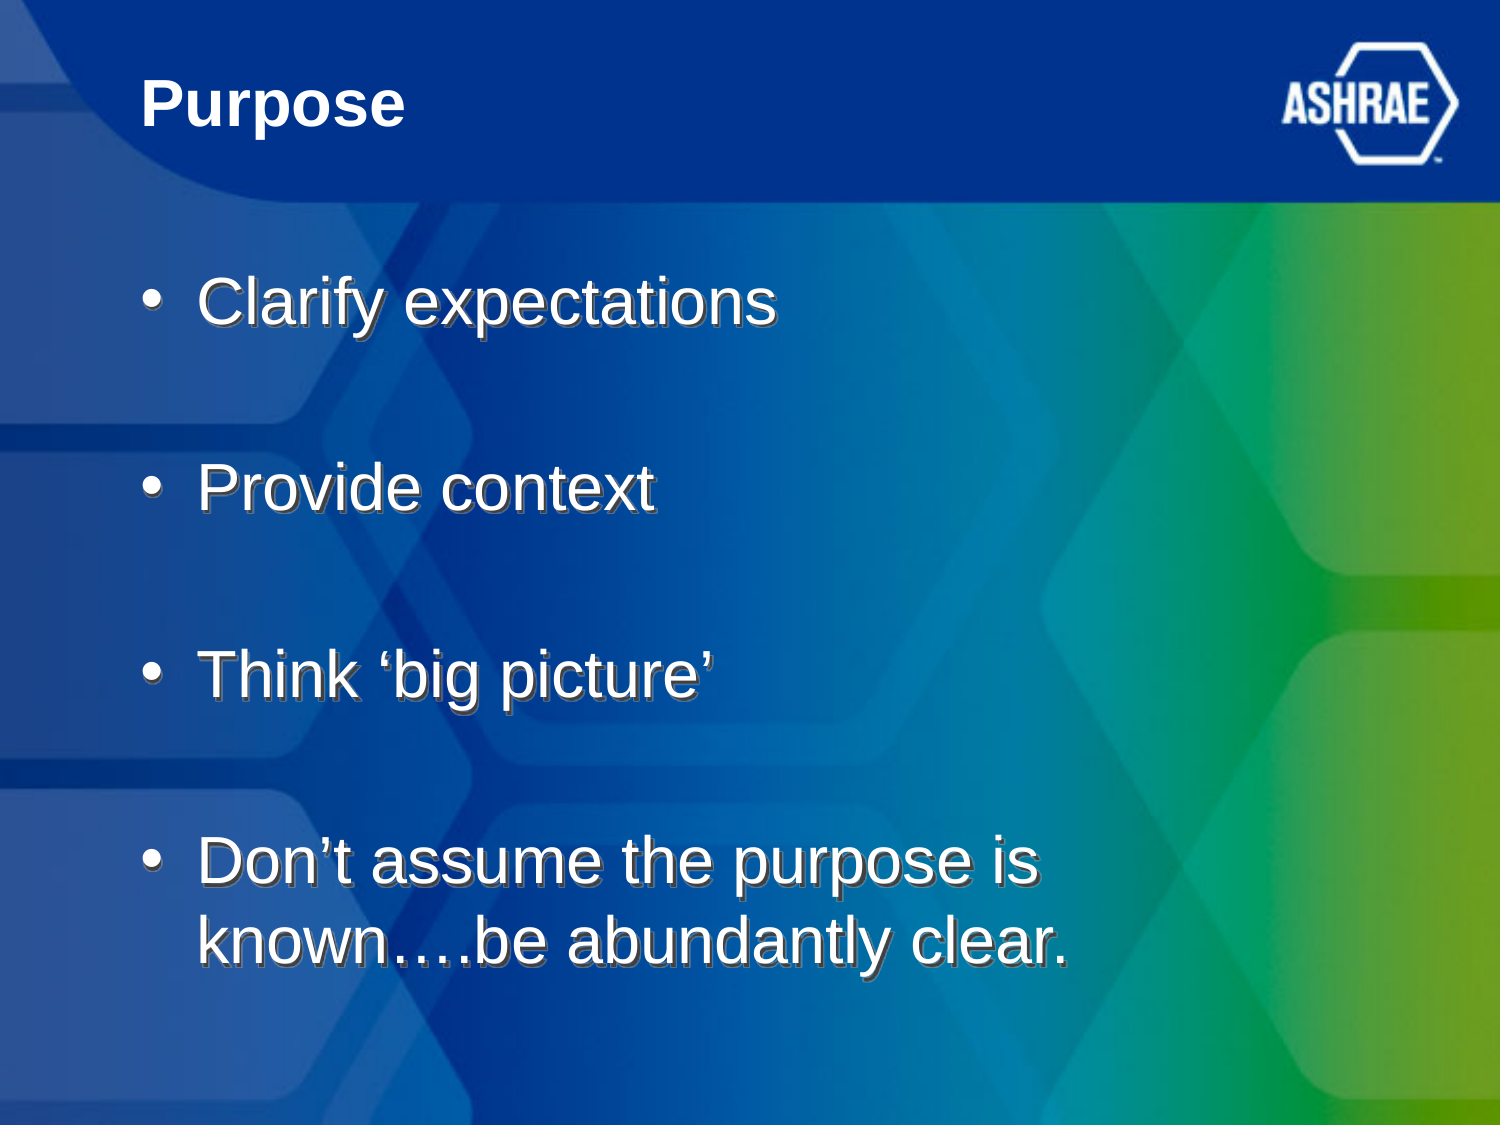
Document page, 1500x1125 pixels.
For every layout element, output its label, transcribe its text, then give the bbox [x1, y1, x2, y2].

title Purpose [124, 24, 1426, 176]
picture [0, 0, 1500, 1125]
list Clarify expectations Provide context Think ‘big picture’ Don’t assume the purpose is known….be abundantly clear. [125, 249, 1425, 1038]
